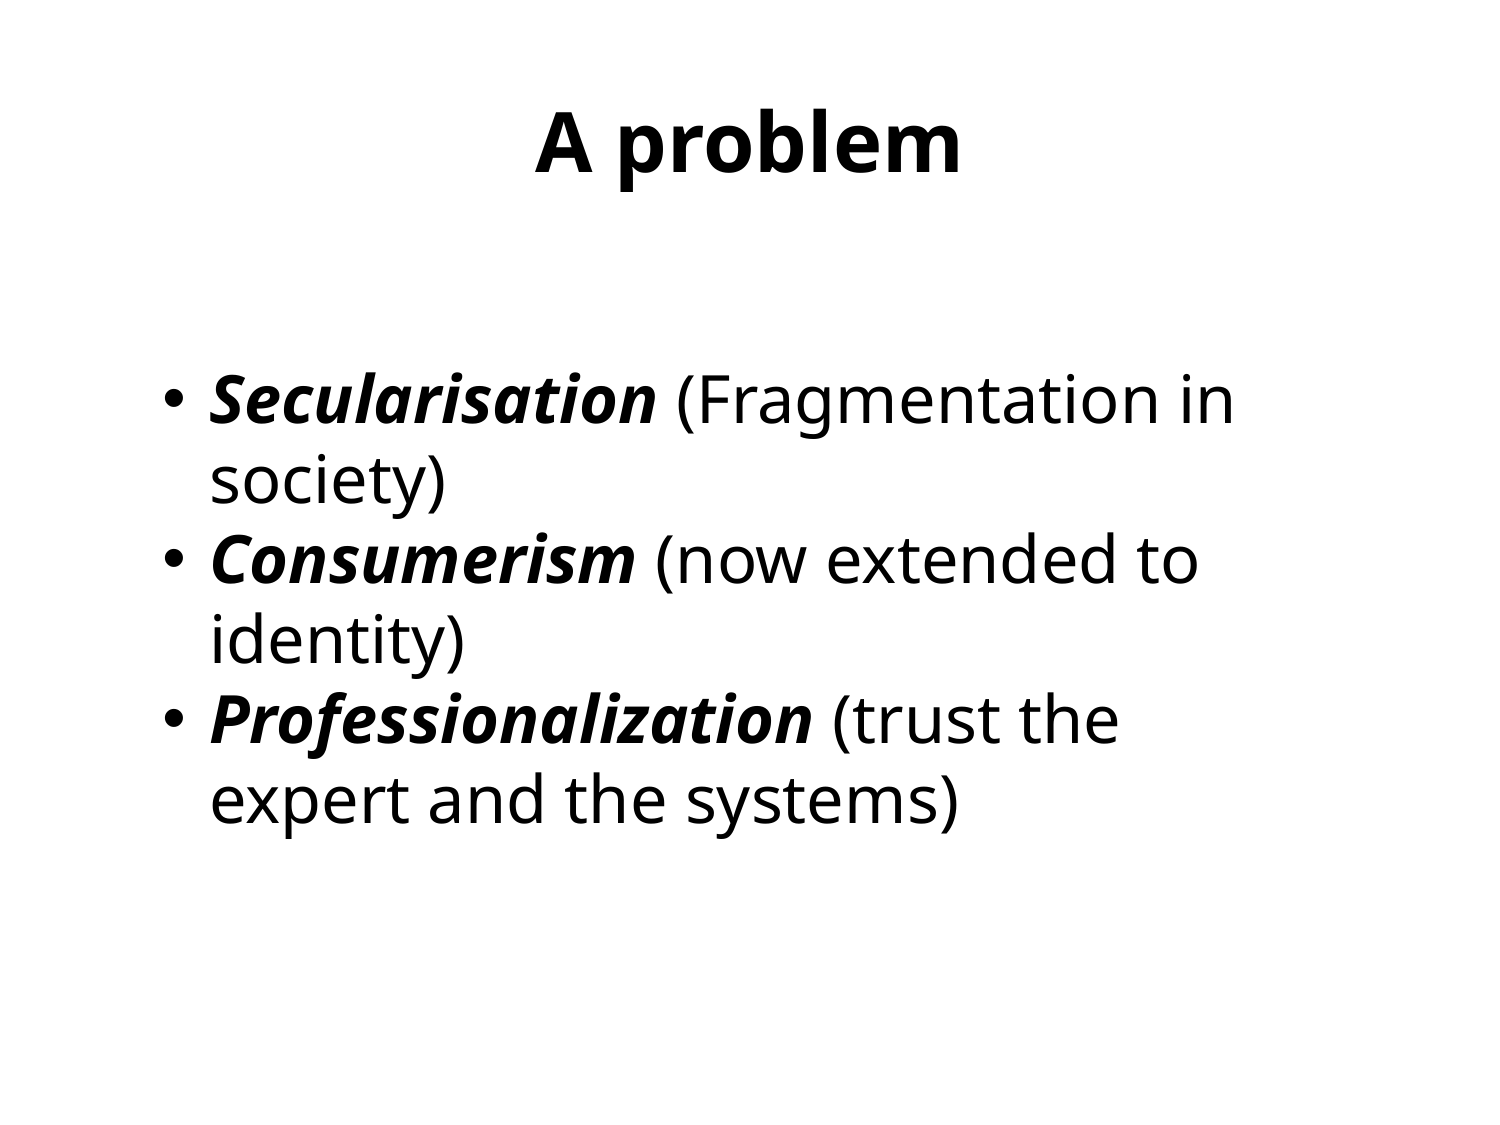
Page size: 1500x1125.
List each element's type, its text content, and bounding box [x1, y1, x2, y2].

title A problem [75, 45, 1425, 233]
text_box Secularisation (Fragmentation in society) Consumerism (now extended to identity) Professionalization (trust the expert and the systems) [147, 349, 1353, 845]
